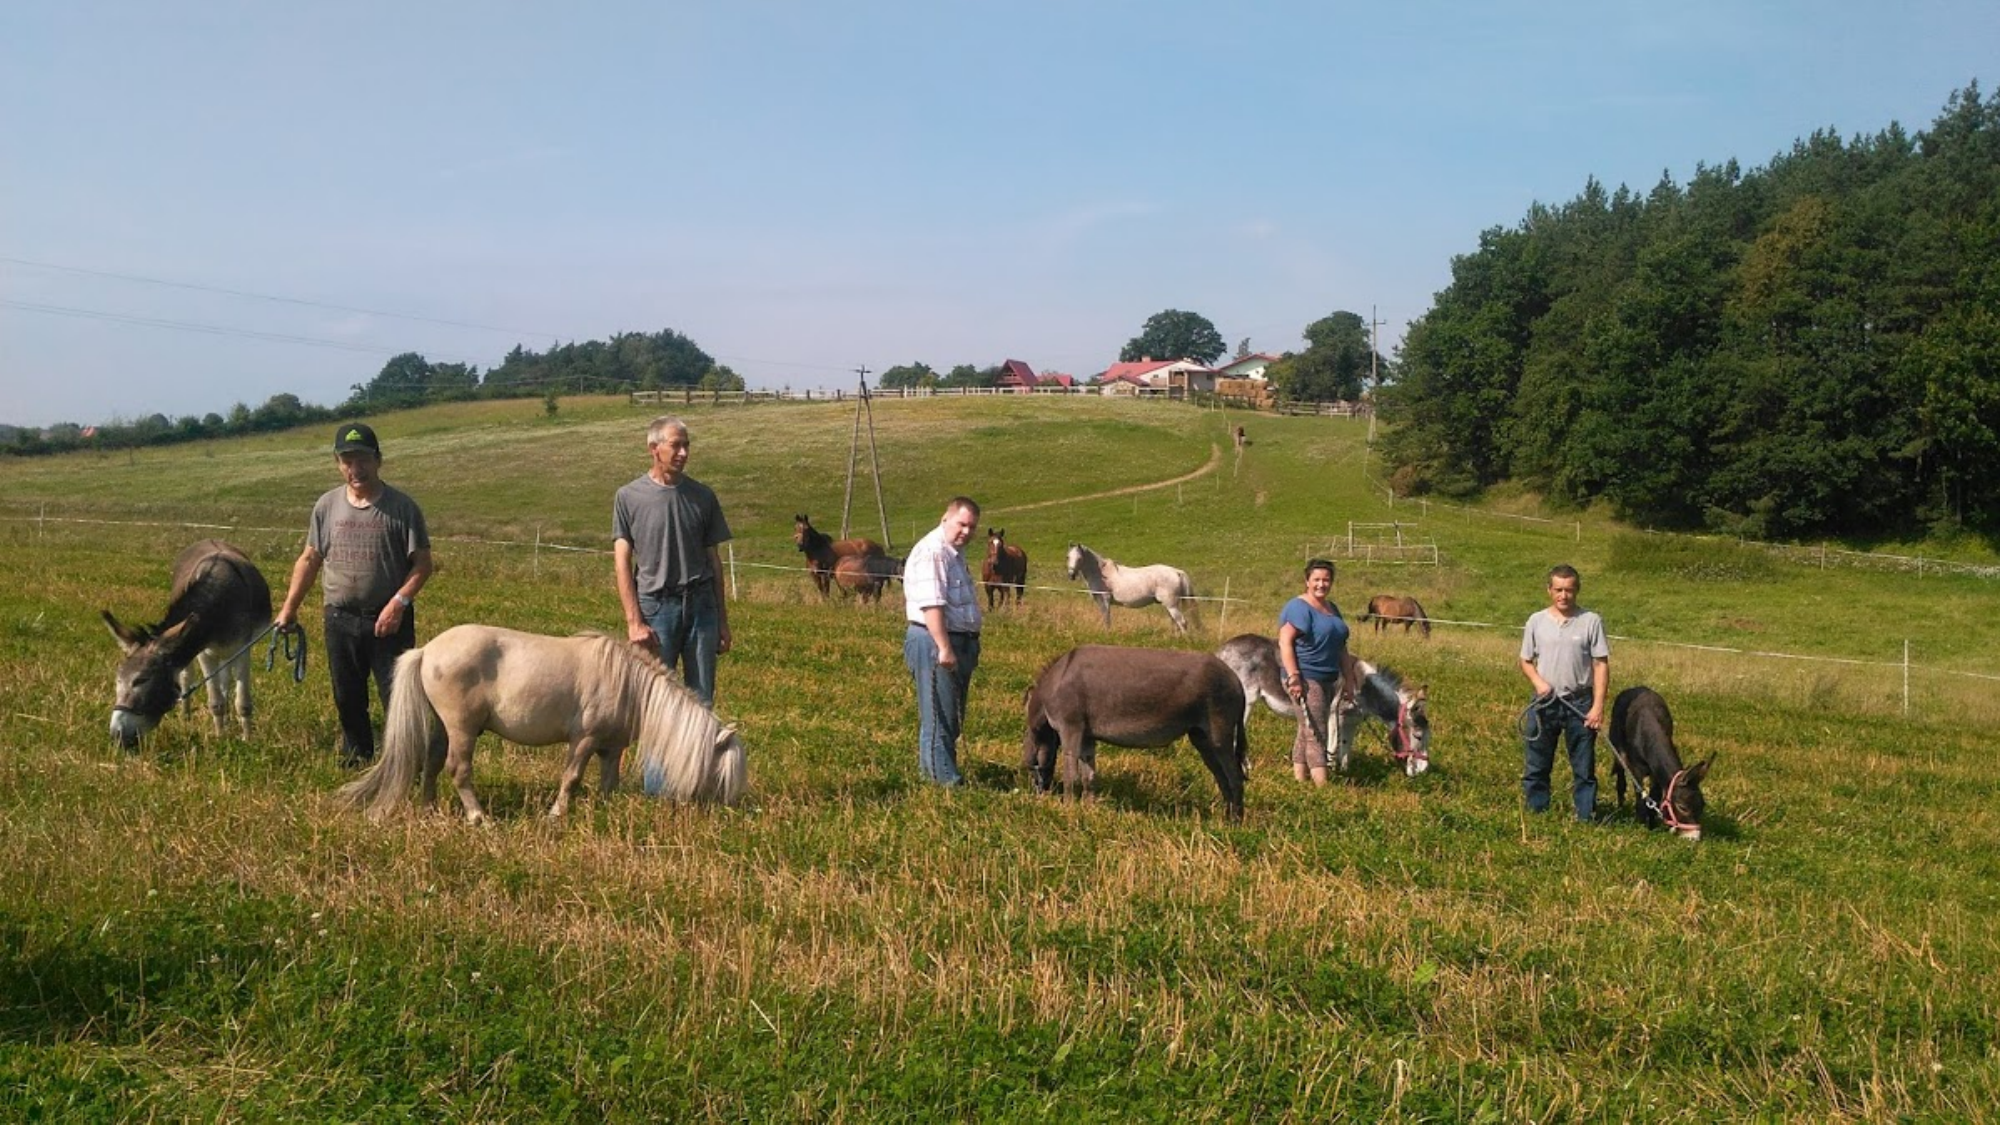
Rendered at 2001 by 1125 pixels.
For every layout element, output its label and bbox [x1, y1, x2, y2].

list [0, 0, 2000, 1125]
